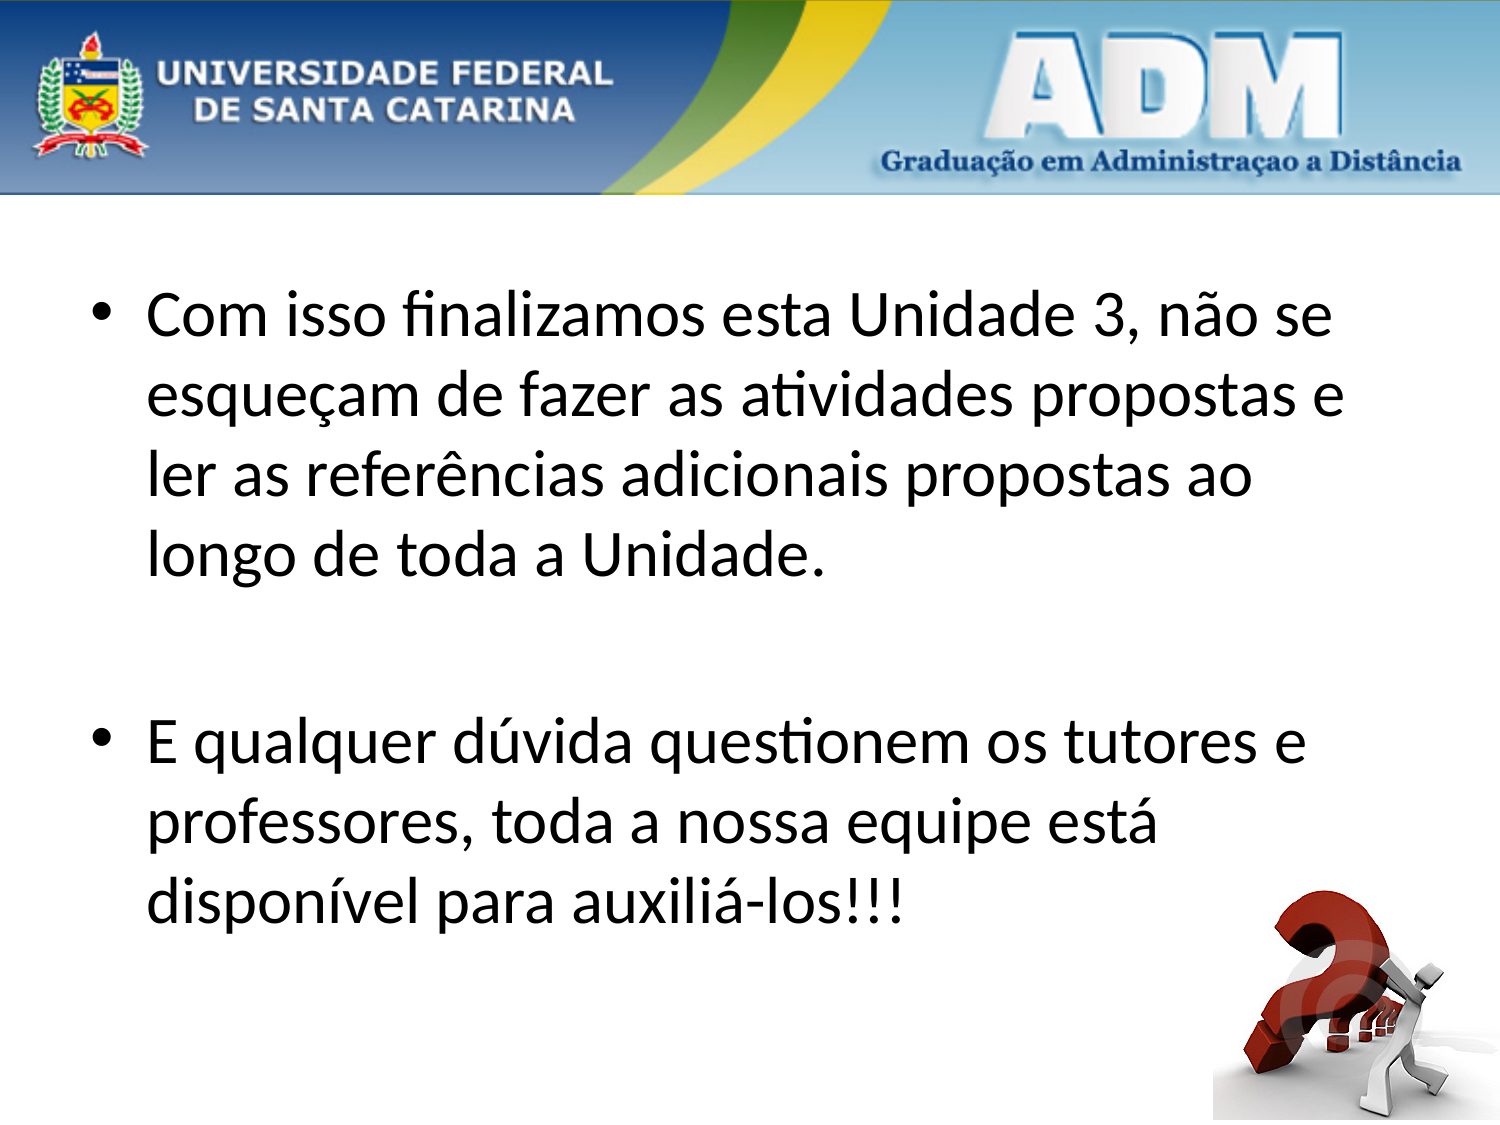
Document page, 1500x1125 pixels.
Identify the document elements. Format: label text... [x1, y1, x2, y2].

list Com isso finalizamos esta Unidade 3, não se esqueçam de fazer as atividades propostas e ler as referências adicionais propostas ao longo de toda a Unidade. E qualquer dúvida questionem os tutores e professores, toda a nossa equipe está disponível para auxiliá-los!!! [75, 262, 1425, 1005]
picture [1213, 881, 1500, 1121]
picture [0, 0, 1500, 195]
